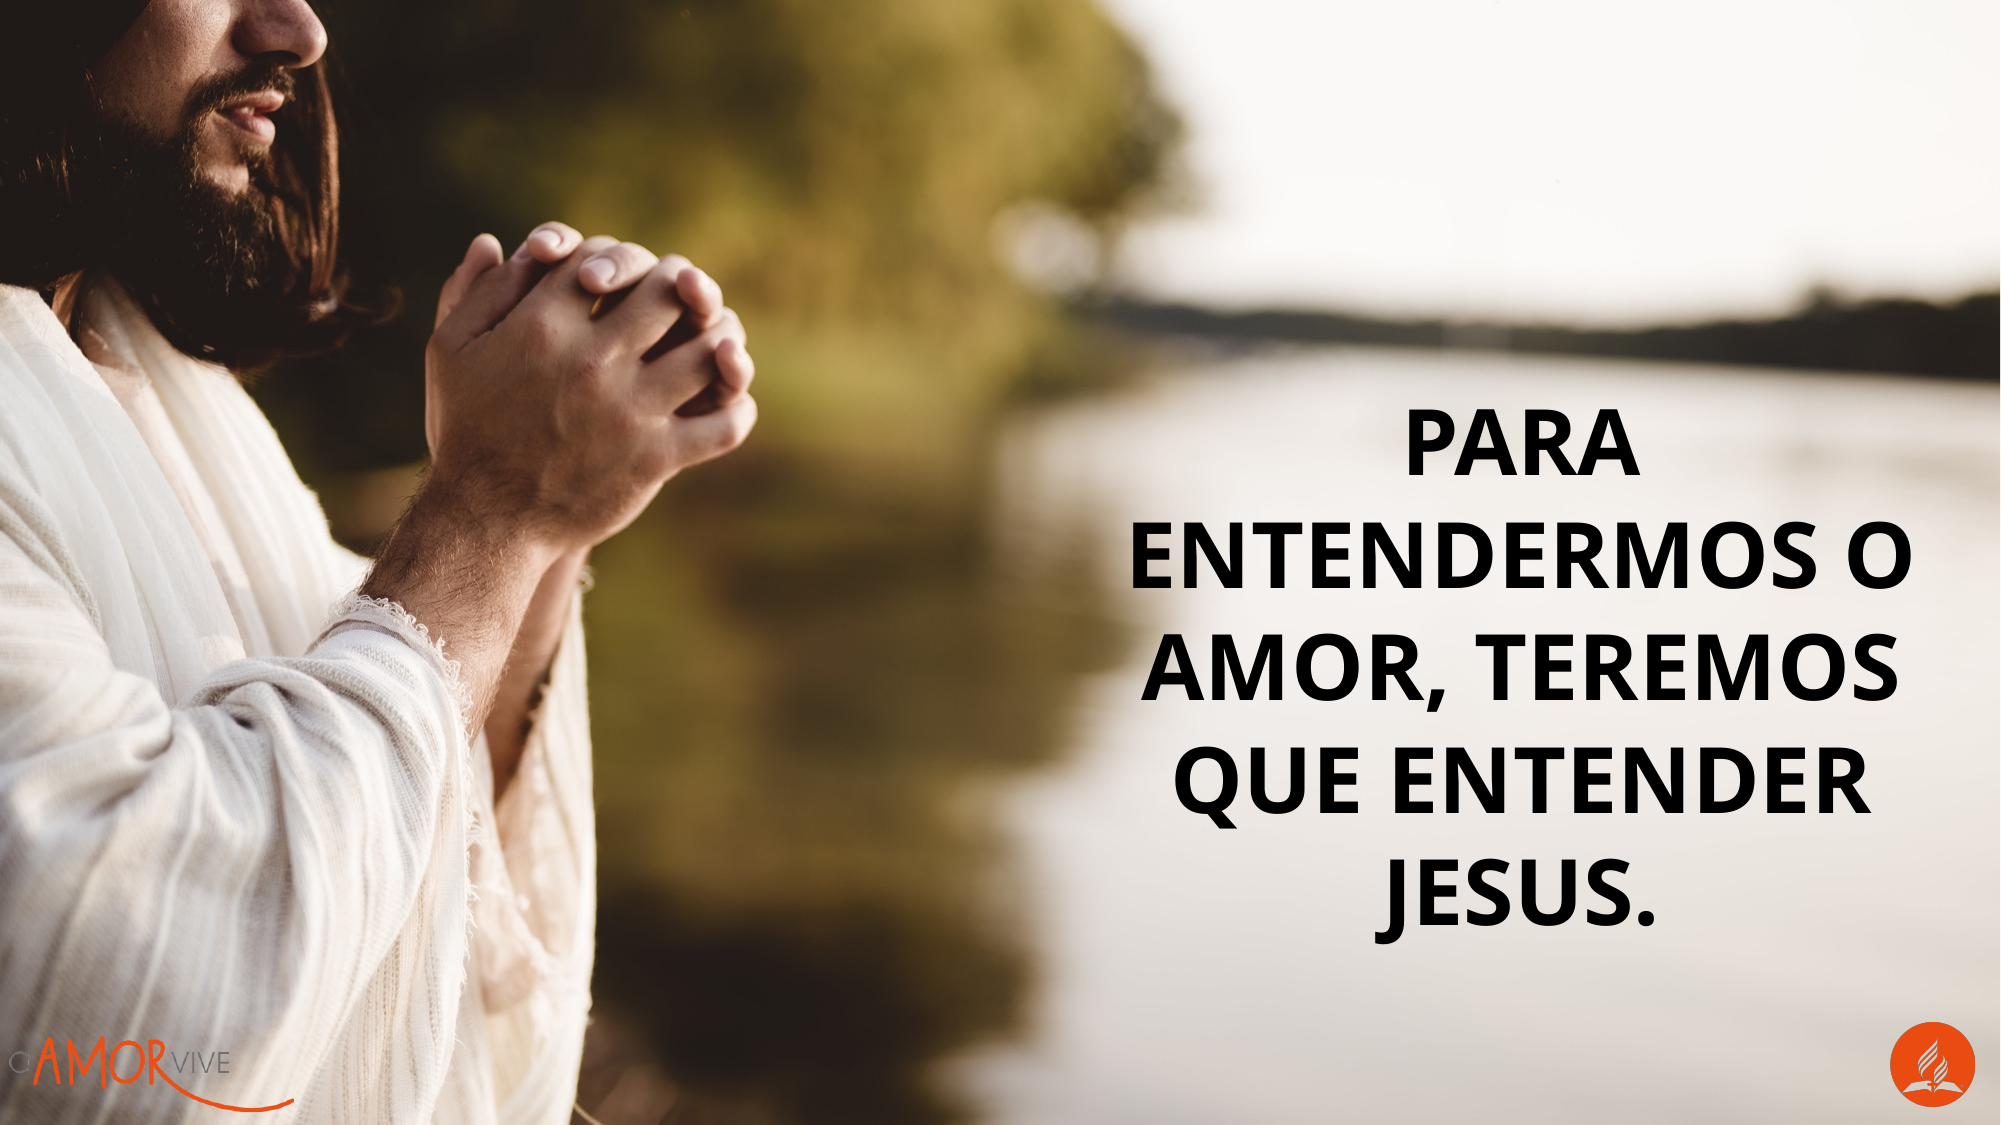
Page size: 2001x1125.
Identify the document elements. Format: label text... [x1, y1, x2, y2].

picture [0, 0, 2001, 1125]
list Para entendermos o amor, teremos que entender Jesus. [1042, 259, 2000, 1076]
